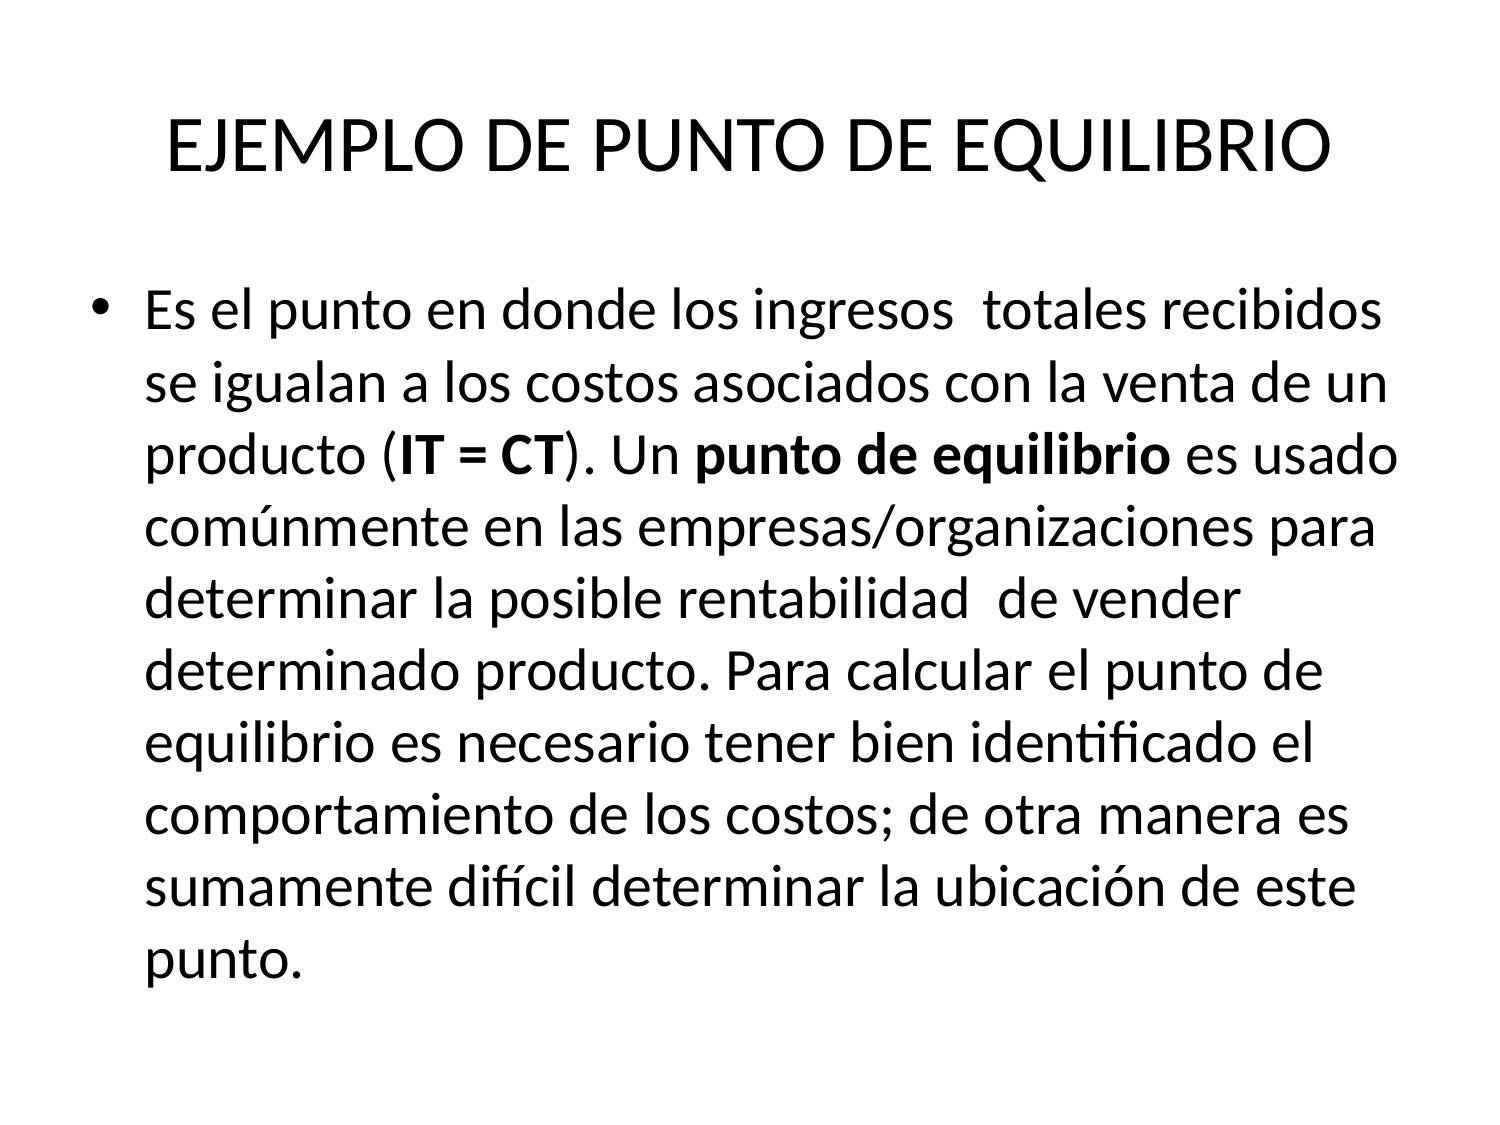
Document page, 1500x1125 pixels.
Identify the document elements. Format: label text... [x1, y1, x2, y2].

title EJEMPLO DE PUNTO DE EQUILIBRIO [75, 45, 1425, 233]
list Es el punto en donde los ingresos totales recibidos se igualan a los costos asociados con la venta de un producto (IT = CT). Un punto de equilibrio es usado comúnmente en las empresas/organizaciones para determinar la posible rentabilidad de vender determinado producto. Para calcular el punto de equilibrio es necesario tener bien identificado el comportamiento de los costos; de otra manera es sumamente difícil determinar la ubicación de este punto. [75, 262, 1425, 1005]
